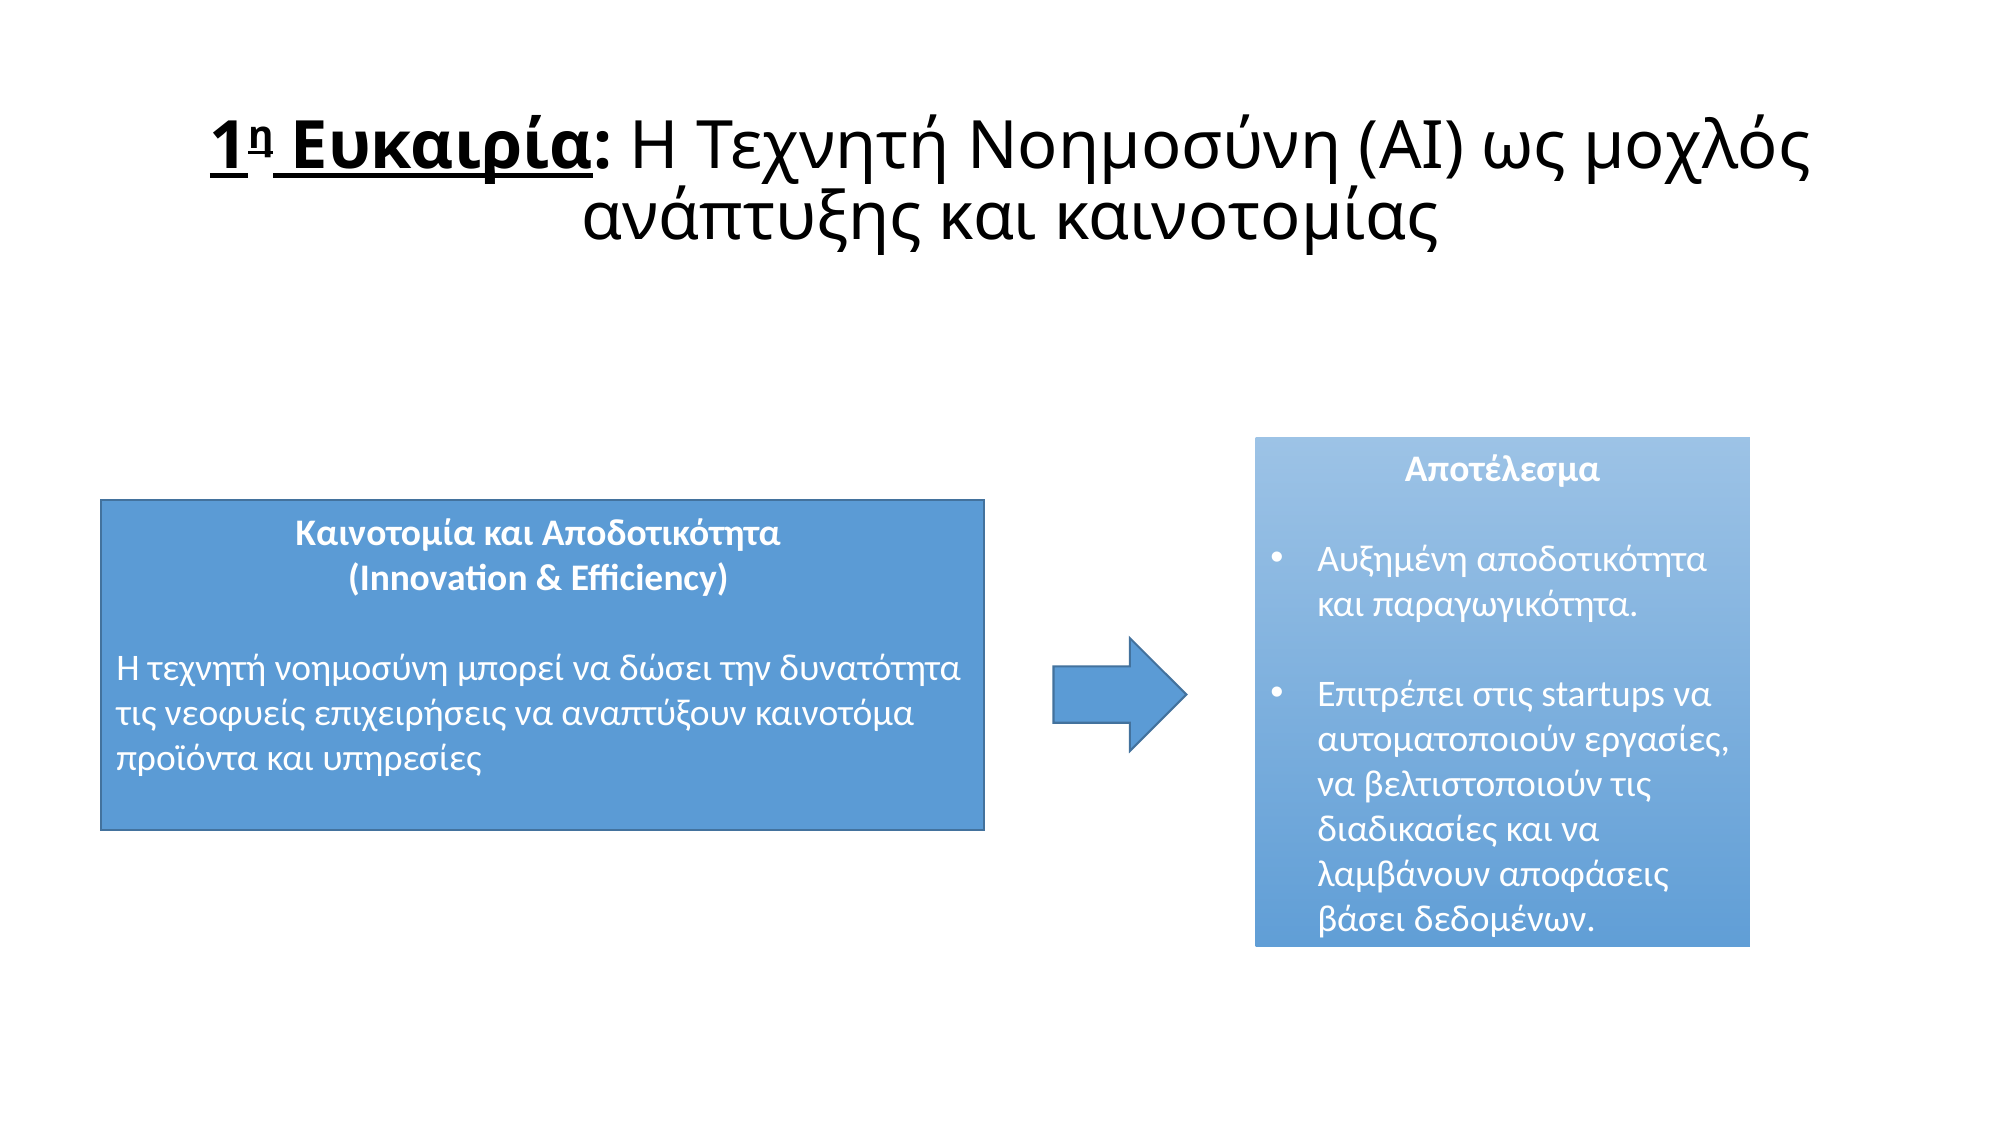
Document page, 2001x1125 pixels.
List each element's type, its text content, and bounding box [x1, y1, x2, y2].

text_box [1052, 635, 1188, 754]
text_box Καινοτομία και Αποδοτικότητα (Innovation & Efficiency) Η τεχνητή νοημοσύνη μπορεί να δώσει την δυνατότητα τις νεοφυείς επιχειρήσεις να αναπτύξουν καινοτόμα προϊόντα και υπηρεσίες [100, 499, 985, 831]
text_box Αποτέλεσμα Αυξημένη αποδοτικότητα και παραγωγικότητα. Επιτρέπει στις startups να αυτοματοποιούν εργασίες, να βελτιστοποιούν τις διαδικασίες και να λαμβάνουν αποφάσεις βάσει δεδομένων. [1255, 437, 1750, 947]
text_box 1η Ευκαιρία: H Τεχνητή Νοημοσύνη (ΑΙ) ως μοχλός ανάπτυξης και καινοτομίας [171, 103, 1849, 213]
